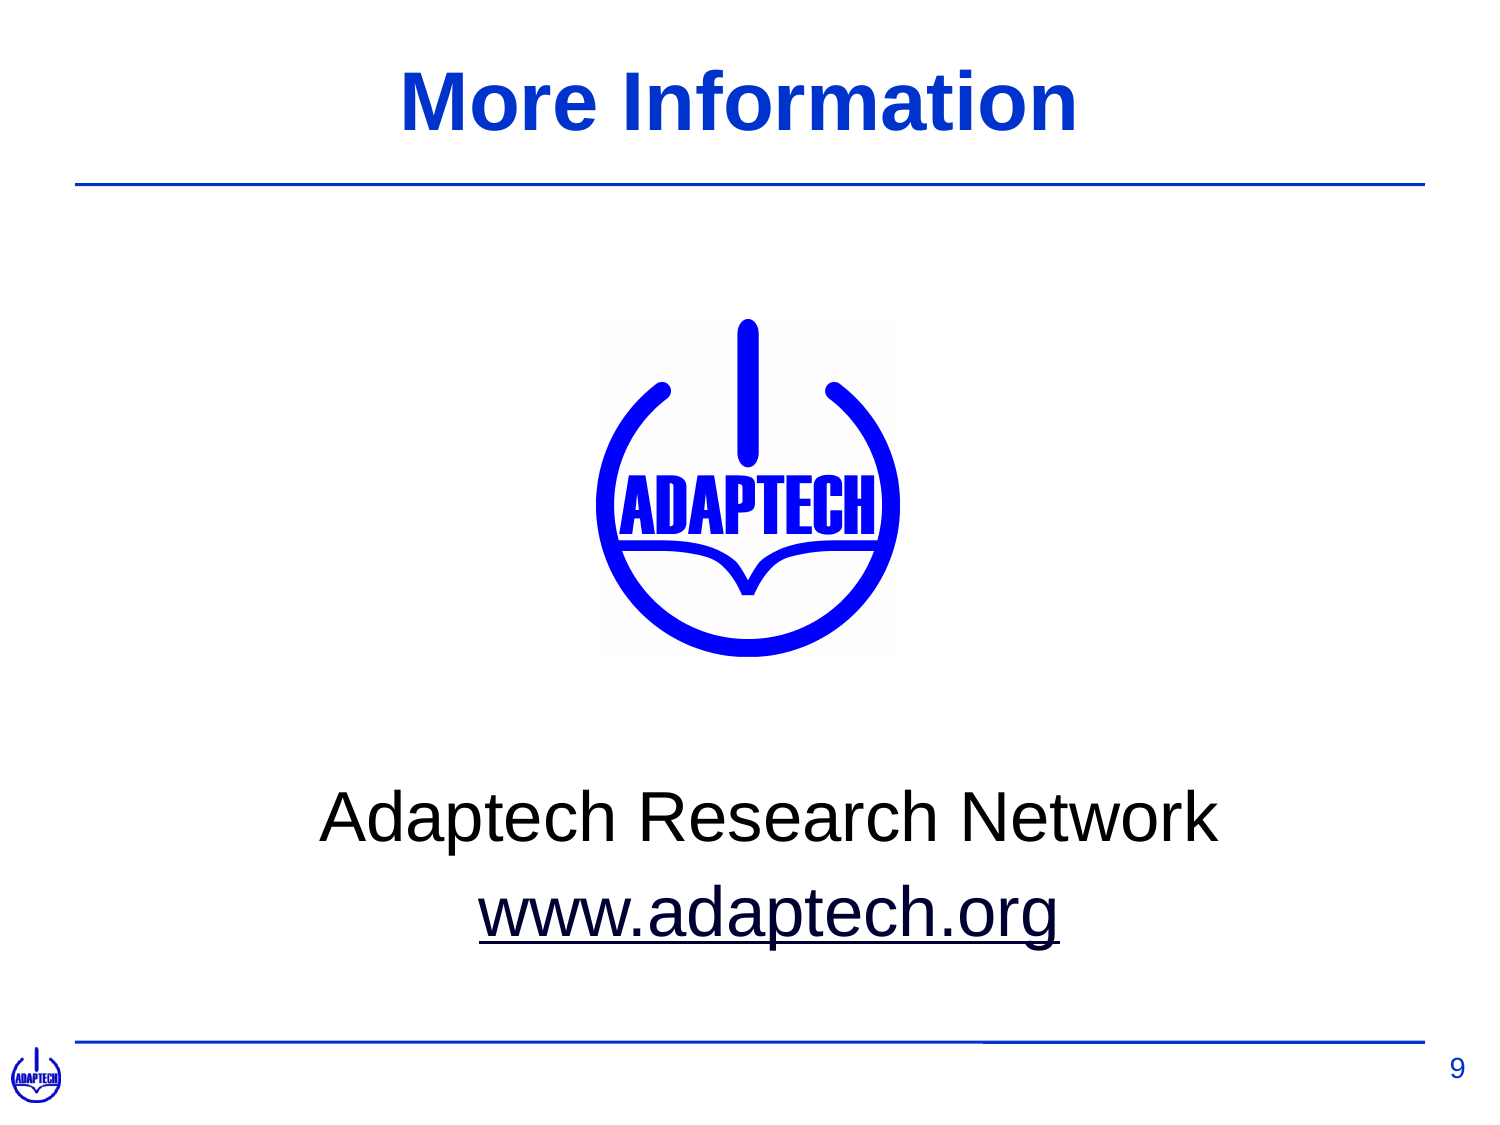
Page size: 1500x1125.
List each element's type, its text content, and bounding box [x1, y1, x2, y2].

title More Information [64, 42, 1415, 155]
picture [11, 1047, 61, 1103]
list Adaptech Research Network www.adaptech.org [64, 208, 1474, 1046]
picture [596, 319, 901, 658]
slide_number 9 [1415, 1042, 1500, 1106]
